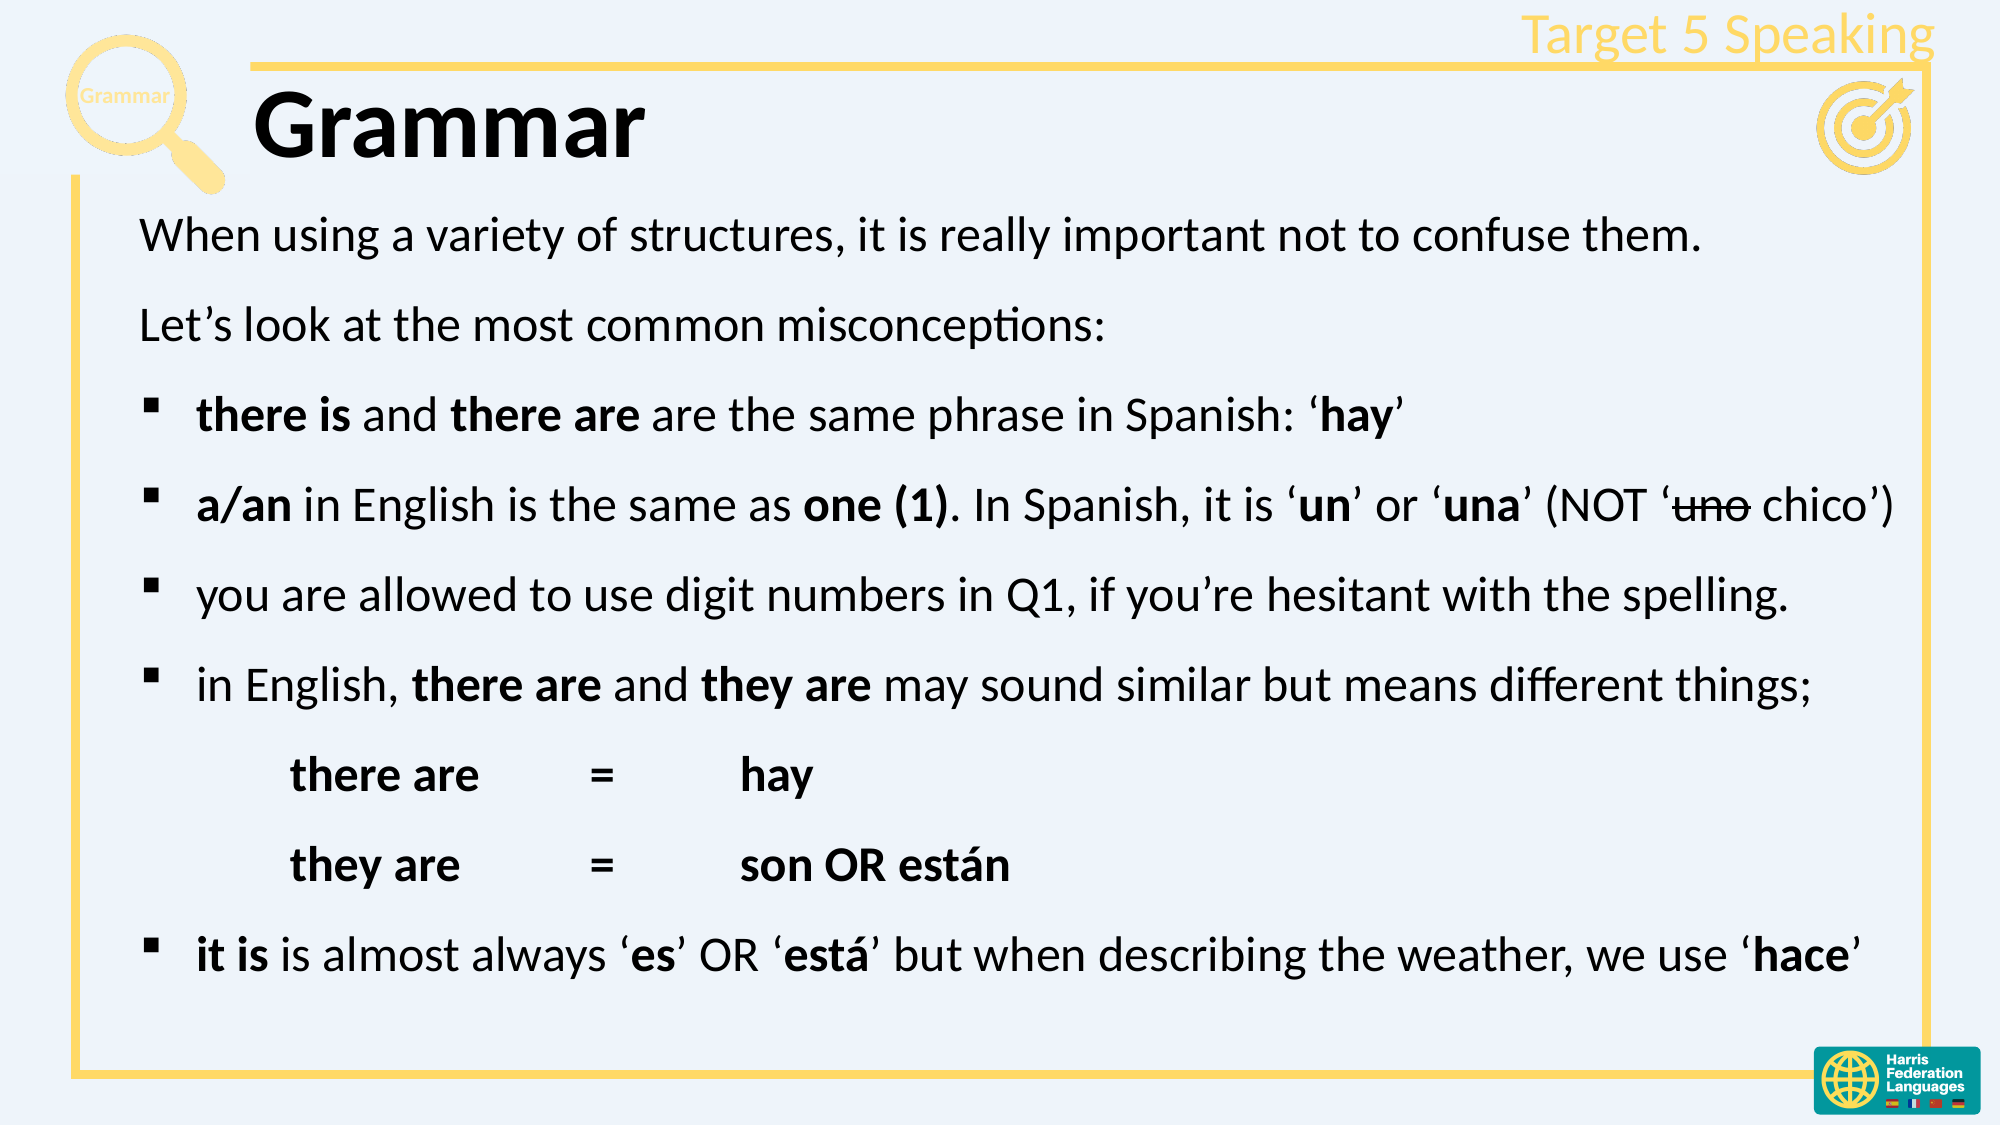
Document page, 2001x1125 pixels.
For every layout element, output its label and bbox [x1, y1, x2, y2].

text_box [0, 0, 1981, 1115]
text_box [48, 17, 242, 211]
